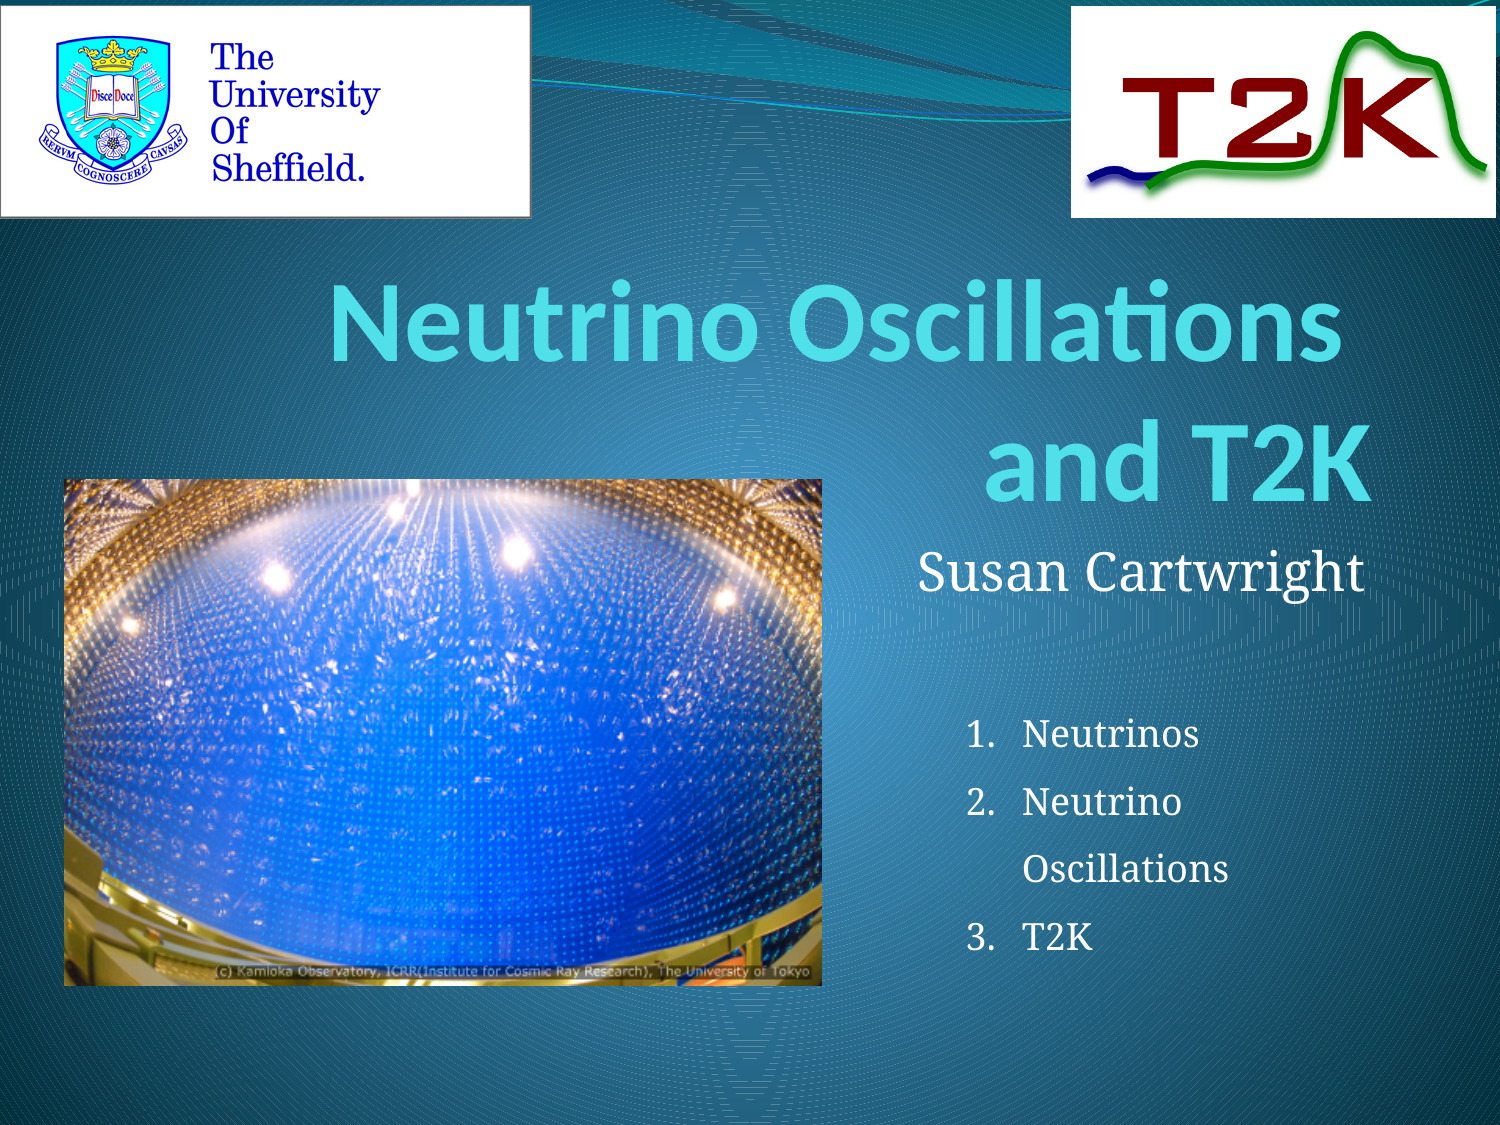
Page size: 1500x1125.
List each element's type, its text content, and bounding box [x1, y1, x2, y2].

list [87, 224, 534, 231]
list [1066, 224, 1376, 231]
picture [64, 479, 822, 987]
picture [0, 5, 532, 219]
text_box Neutrinos Neutrino Oscillations T2K [950, 680, 1400, 966]
picture [1070, 5, 1497, 219]
title Neutrino Oscillations and T2K [87, 224, 1376, 525]
subtitle Susan Cartwright [828, 529, 1376, 818]
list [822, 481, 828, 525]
